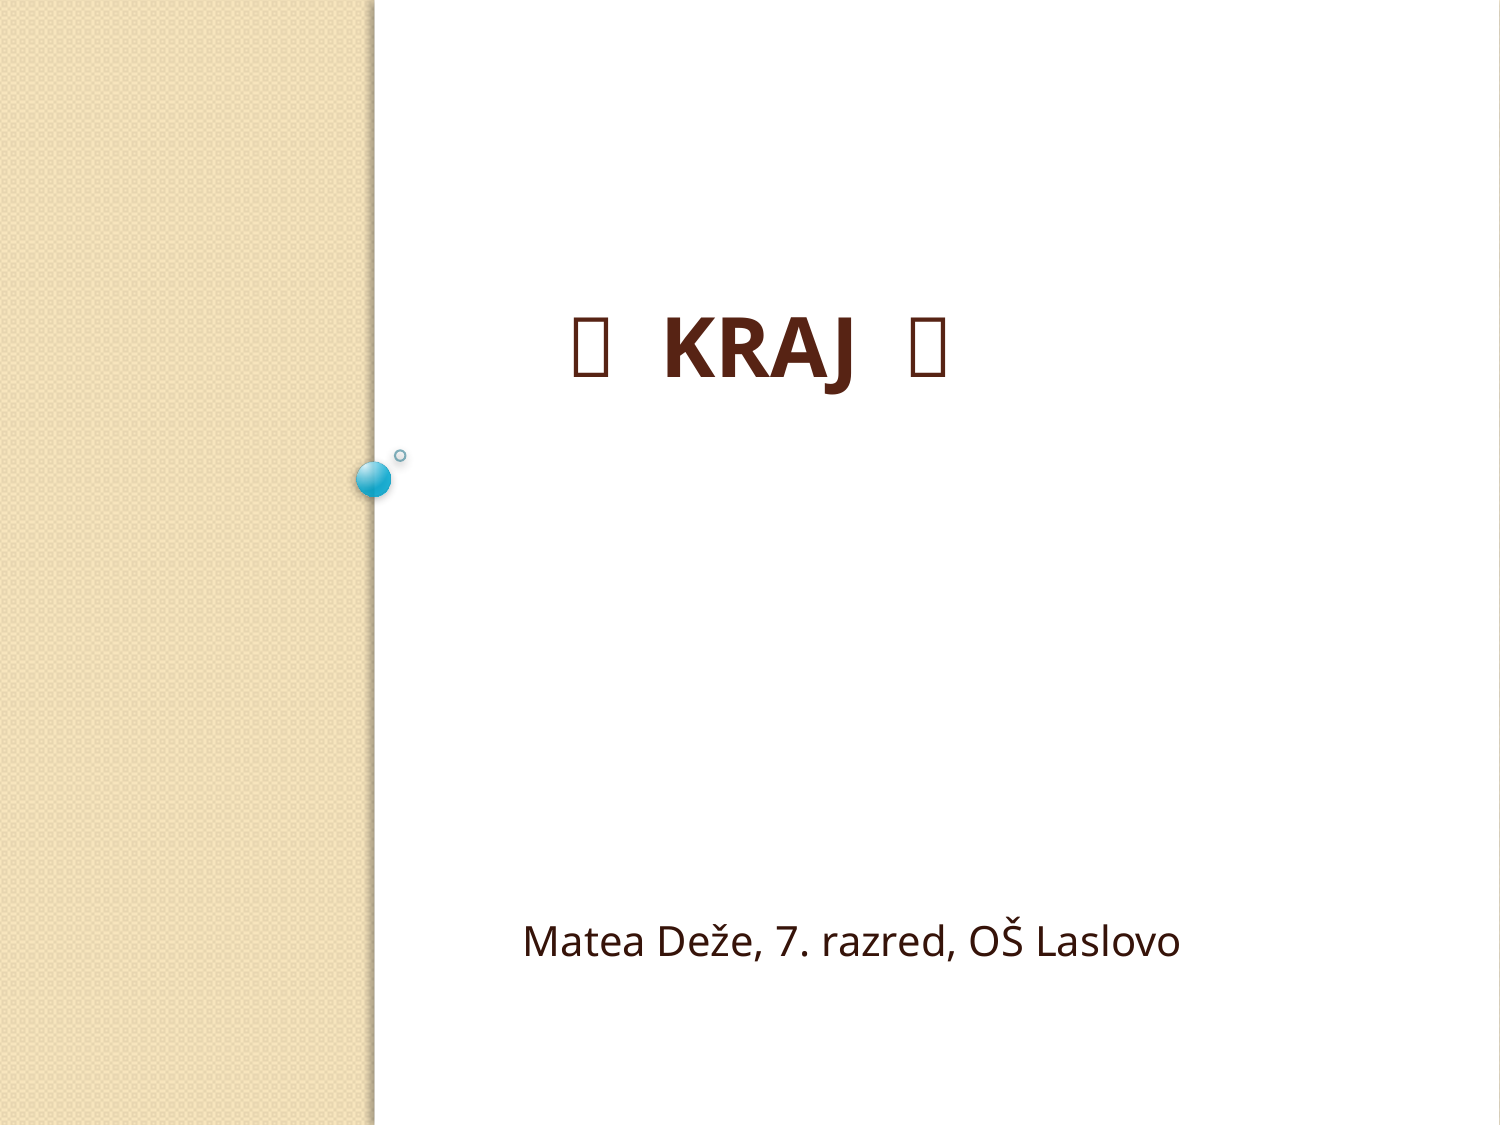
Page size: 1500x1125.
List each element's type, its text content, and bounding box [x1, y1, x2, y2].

list Matea Deže, 7. razred, OŠ Laslovo [128, 738, 1404, 973]
title  kraj  [117, 292, 1393, 493]
